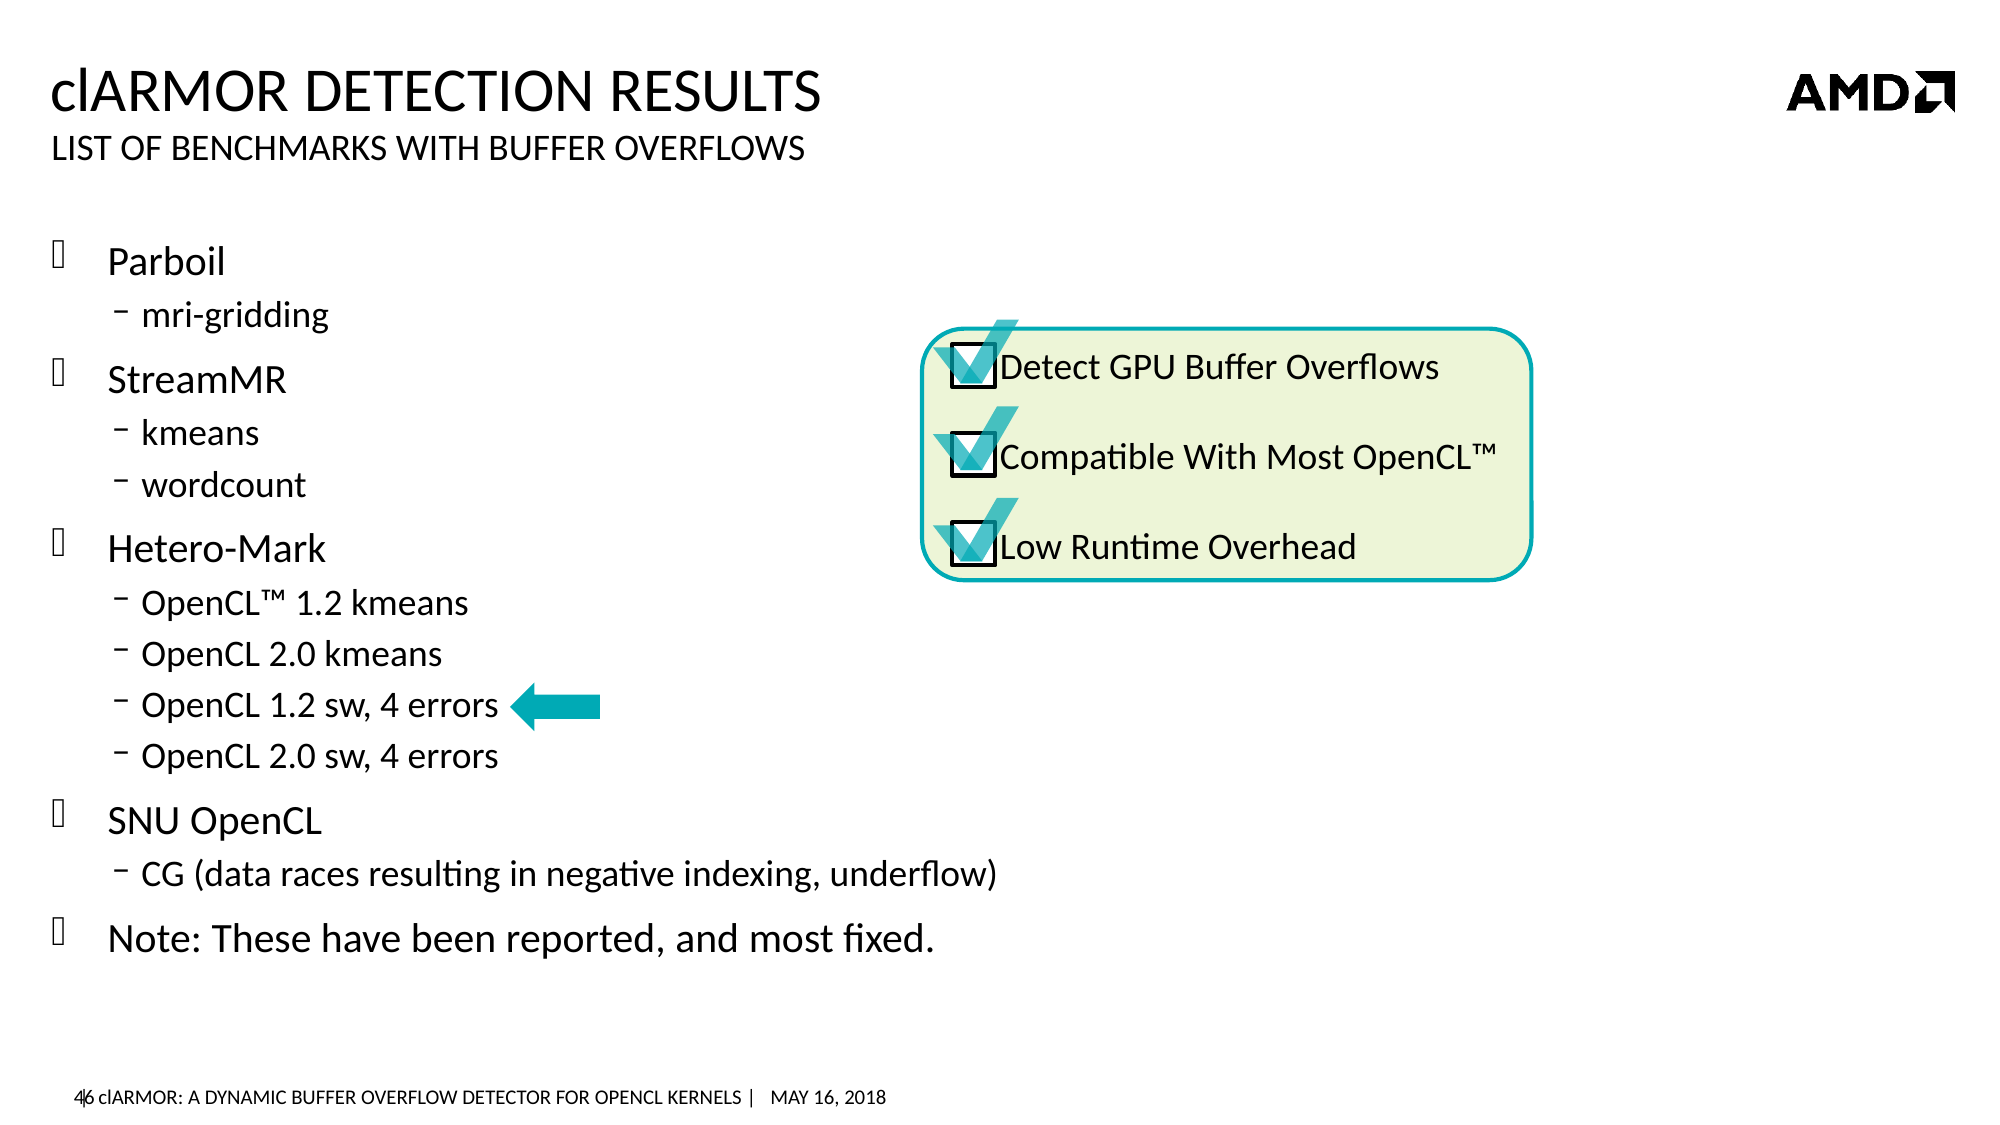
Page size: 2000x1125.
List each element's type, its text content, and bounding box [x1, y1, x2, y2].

title clARMOR detection results [50, 45, 1761, 124]
list Parboil mri-gridding StreamMR kmeans wordcount Hetero-Mark OpenCL™ 1.2 kmeans OpenCL 2.0 kmeans OpenCL 1.2 sw, 4 errors OpenCL 2.0 sw, 4 errors SNU OpenCL CG (data races resulting in negative indexing, underflow) Note: These have been reported, and most fixed. [51, 226, 1912, 1037]
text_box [932, 406, 1020, 471]
text_box [507, 680, 603, 734]
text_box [921, 328, 1532, 581]
list List of benchmarks with buffer overflows [51, 123, 1762, 171]
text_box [932, 319, 1020, 384]
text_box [932, 497, 1020, 562]
picture [1786, 71, 1955, 113]
